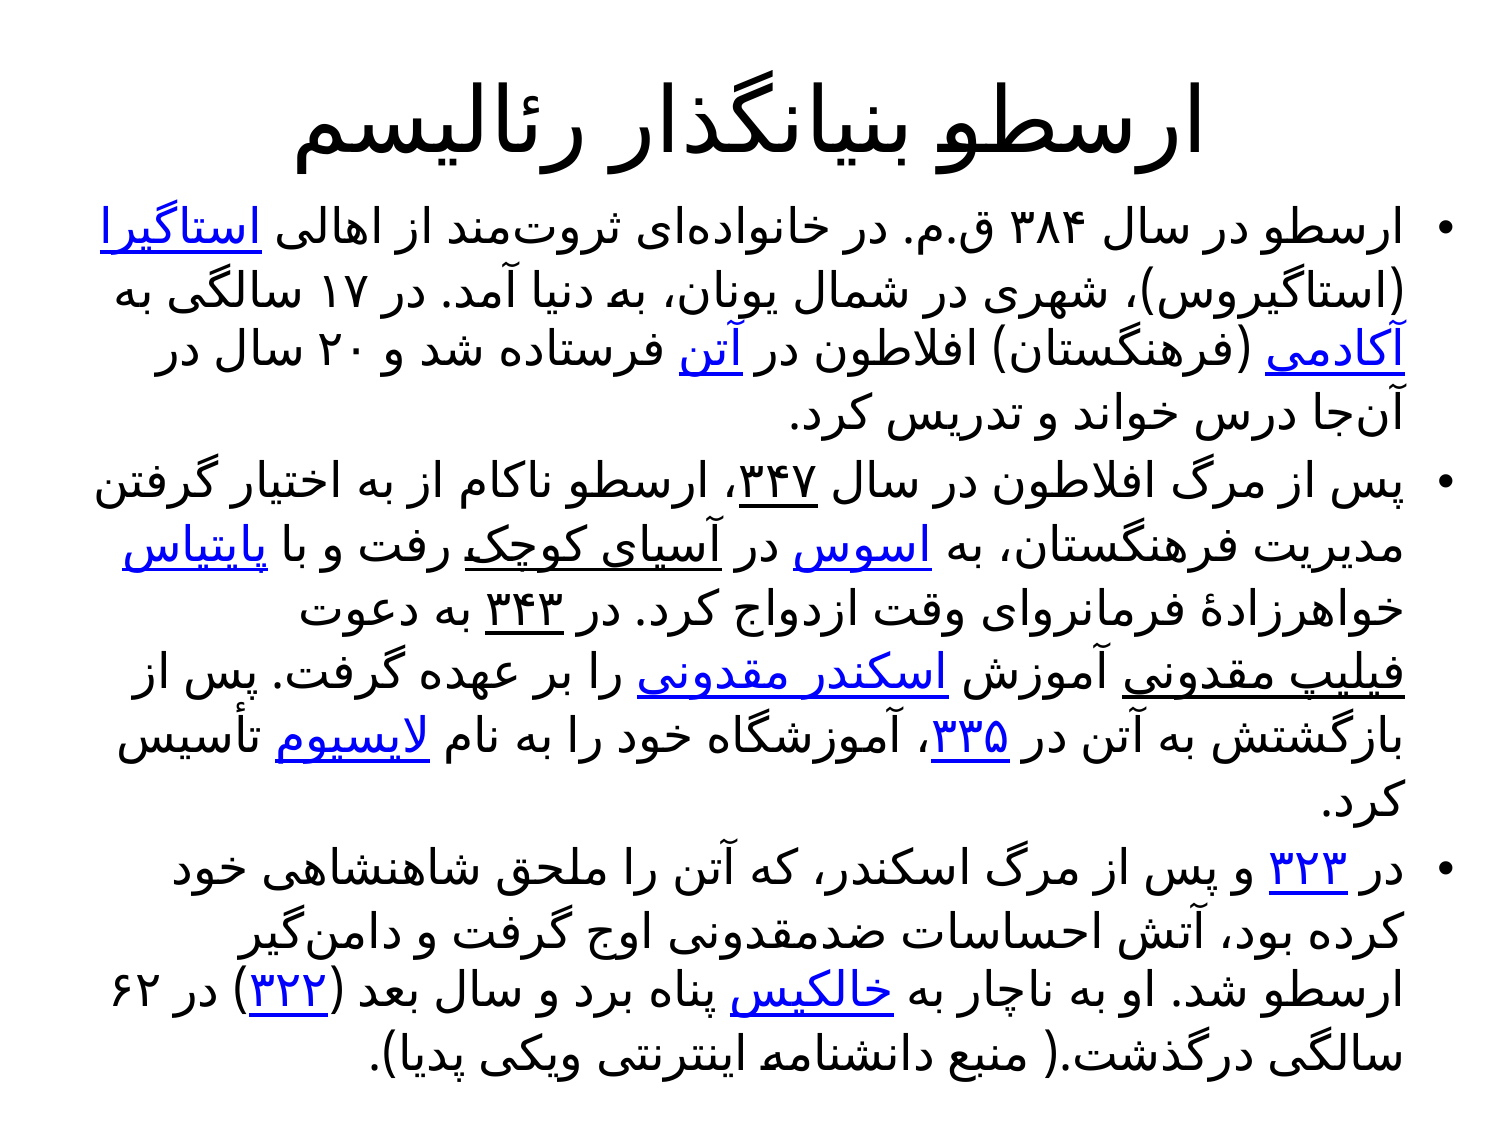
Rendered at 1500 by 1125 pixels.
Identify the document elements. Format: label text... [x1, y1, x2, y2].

title ارسطو بنیانگذار رئالیسم [75, 45, 1425, 187]
list ارسطو در سال ۳۸۴ ق.م. در خانواده‌ای ثروت‌مند از اهالی استاگیرا (استاگیروس)، شهری در شمال یونان، به دنیا آمد. در ۱۷ سالگی به آکادمی (فرهنگستان) افلاطون در آتن فرستاده شد و ۲۰ سال در آن‌جا درس خواند و تدریس کرد. پس از مرگ افلاطون در سال ۳۴۷، ارسطو ناکام از به اختیار گرفتن مدیریت فرهنگستان، به اسوس در آسیای کوچک رفت و با پایتیاس خواهرزادهٔ فرمانروای وقت ازدواج کرد. در ۳۴۳ به دعوت فیلیپ مقدونی آموزش اسکندر مقدونی را بر عهده گرفت. پس از بازگشتش به آتن در ۳۳۵، آموزشگاه خود را به نام لایسیوم تأسیس کرد. در ۳۲۳ و پس از مرگ اسکندر، که آتن را ملحق شاهنشاهی خود کرده بود، آتش احساسات ضدمقدونی اوج گرفت و دامن‌گیر ارسطو شد. او به ناچار به خالکیس پناه برد و سال بعد (۳۲۲) در ۶۲ سالگی درگذشت.( منبع دانشنامه اینترنتی ویکی پدیا). [75, 187, 1465, 1102]
